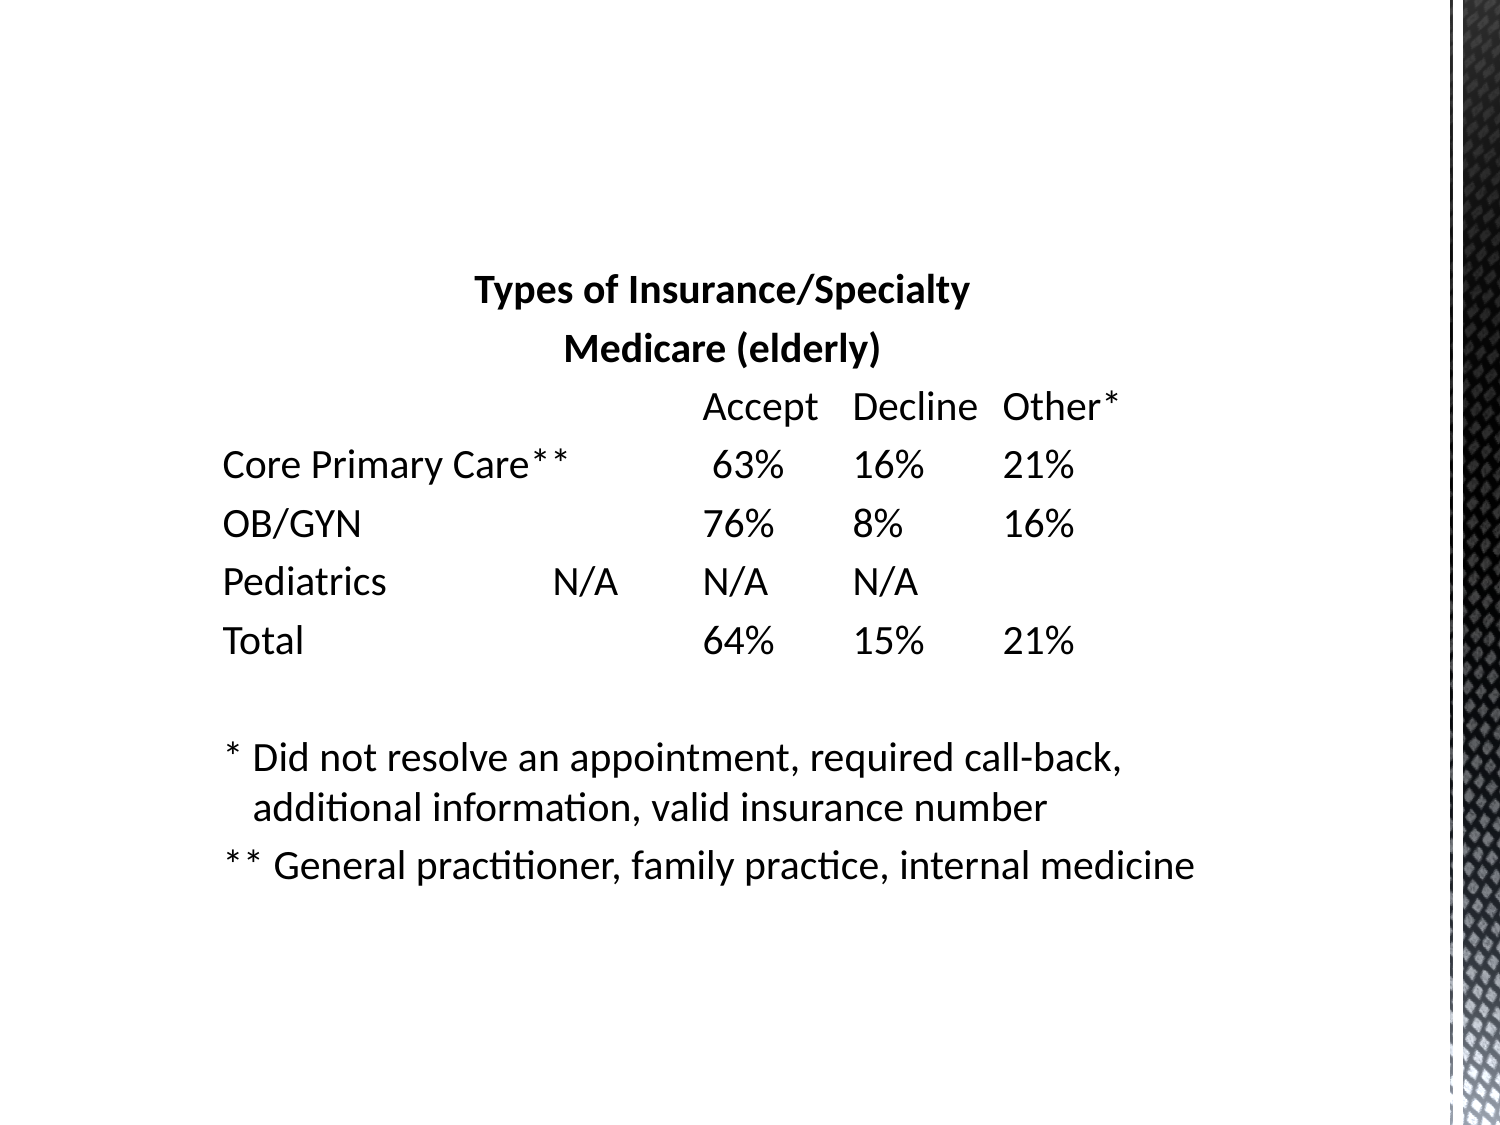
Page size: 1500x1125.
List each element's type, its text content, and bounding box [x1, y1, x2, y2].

list Types of Insurance/Specialty Medicare (elderly) Accept Decline Other* Core Primary Care** 63% 16% 21% OB/GYN 76% 8% 16% Pediatrics N/A N/A N/A Total 64% 15% 21% * Did not resolve an appointment, required call-back, additional information, valid insurance number ** General practitioner, family practice, internal medicine [200, 224, 1238, 925]
picture [1447, 0, 1500, 1125]
